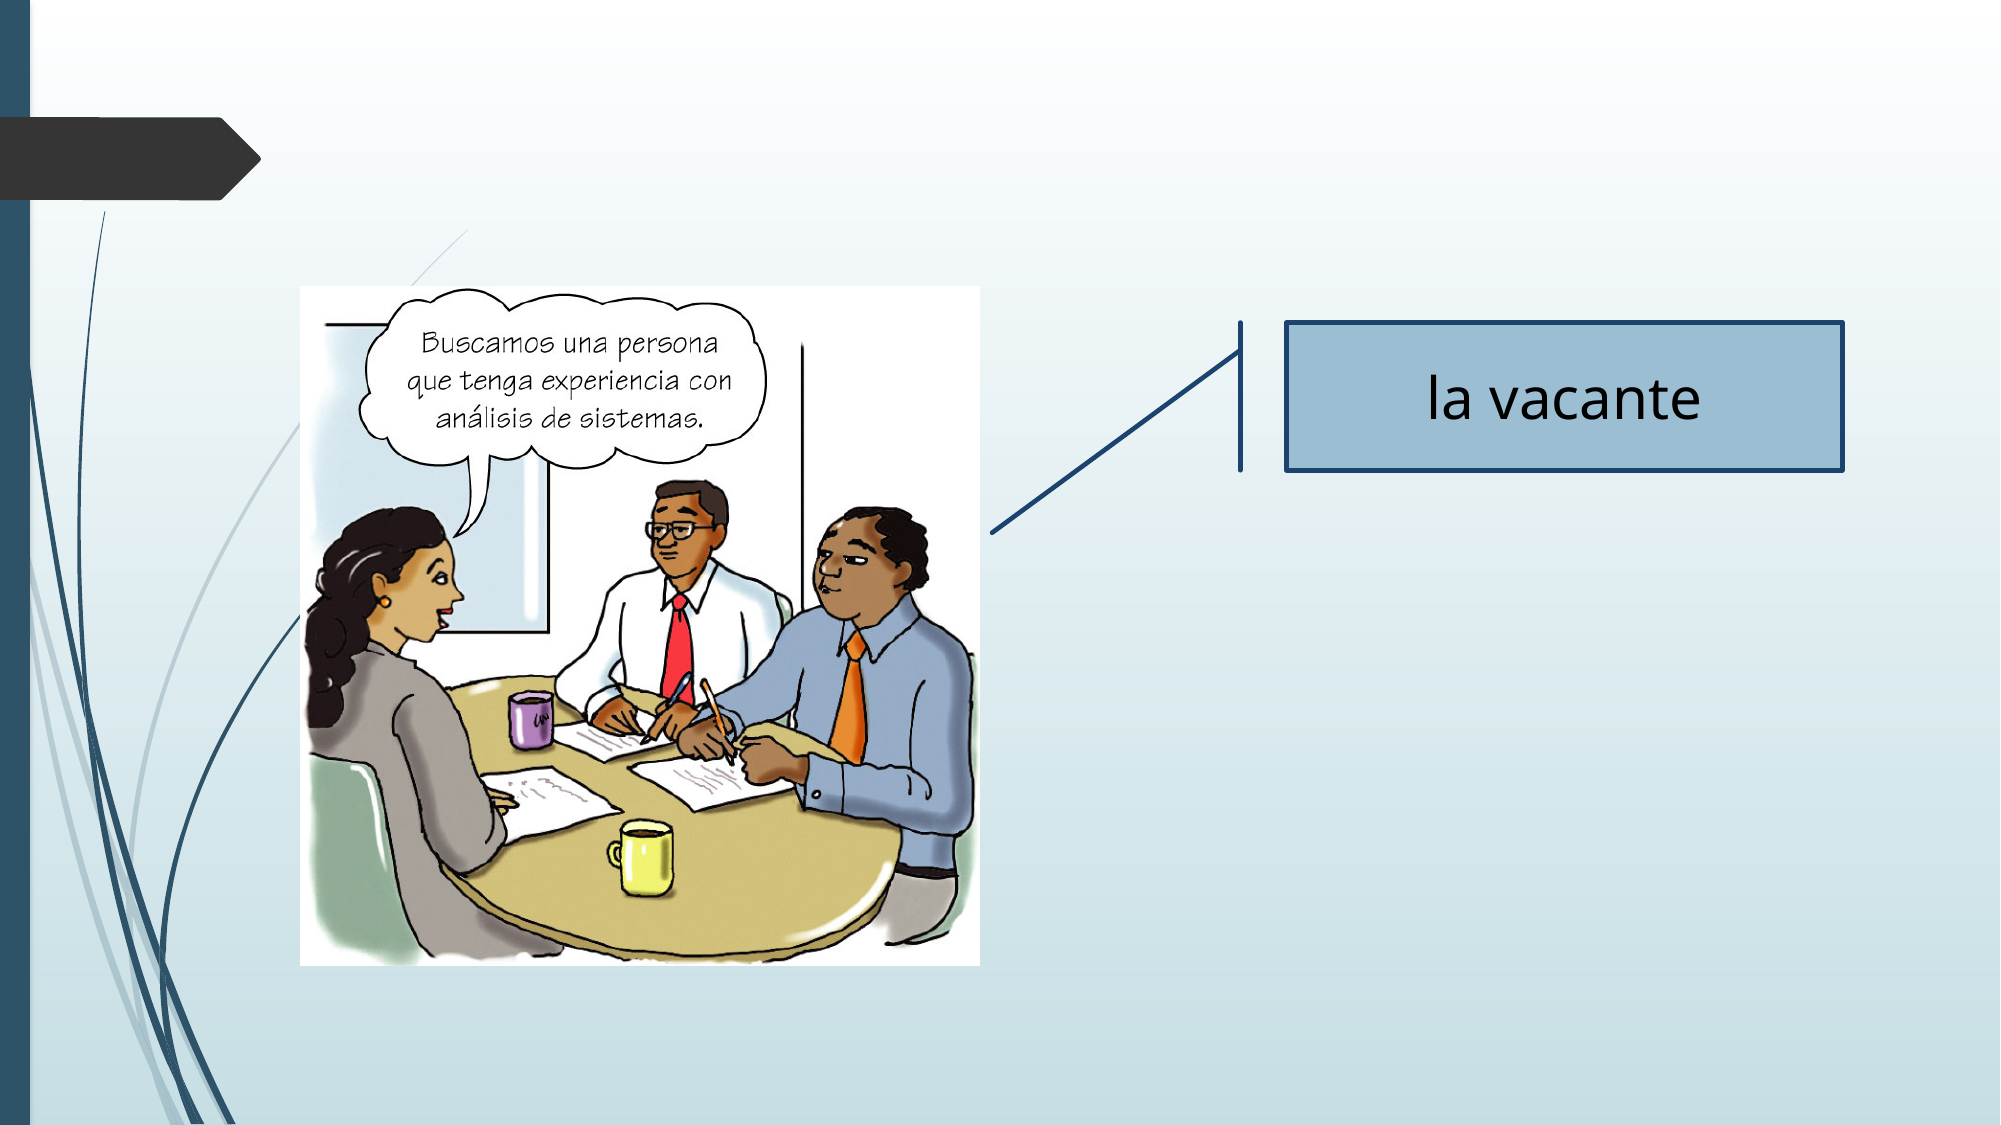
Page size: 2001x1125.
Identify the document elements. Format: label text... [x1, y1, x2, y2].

text_box la vacante [991, 321, 1242, 534]
text_box la vacante [1285, 321, 1844, 472]
picture [299, 286, 980, 967]
